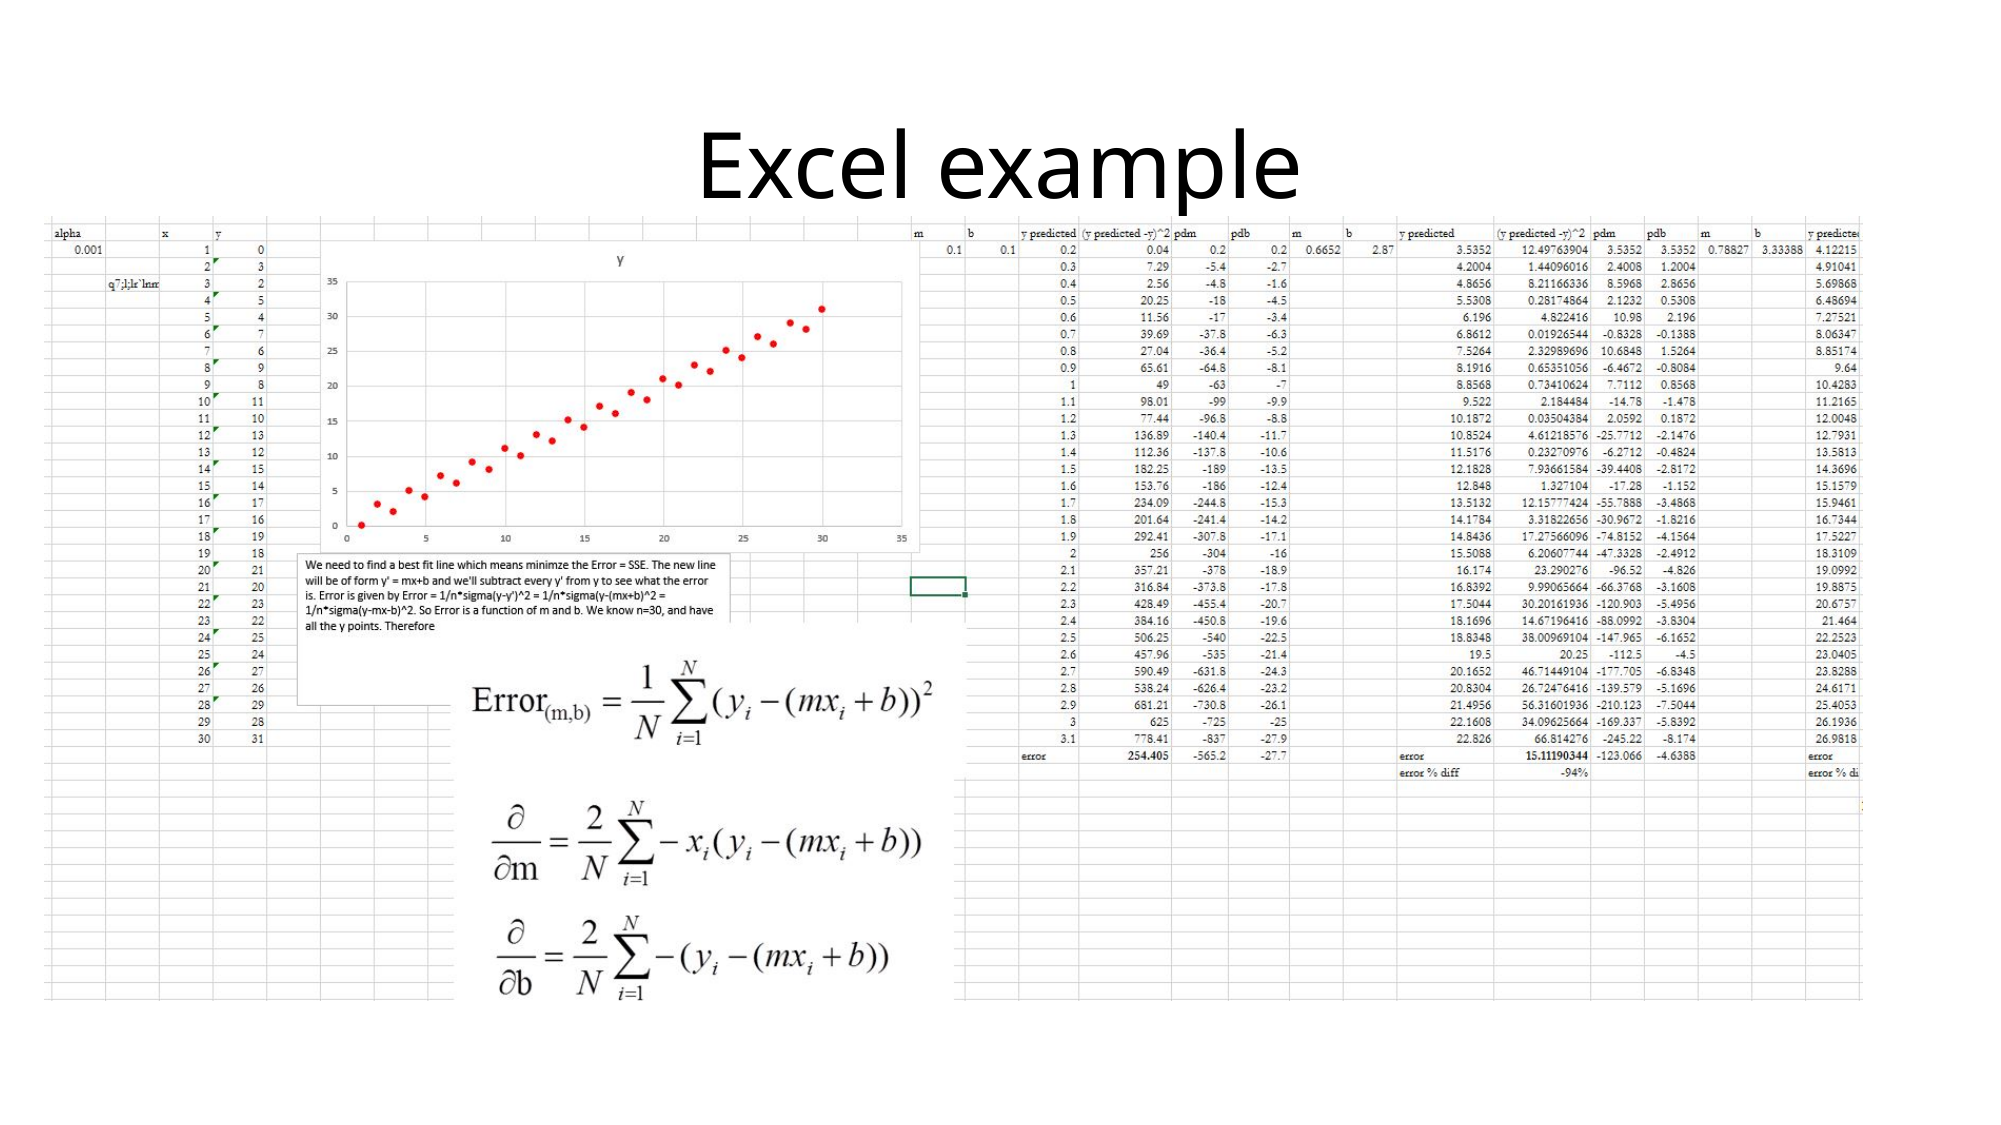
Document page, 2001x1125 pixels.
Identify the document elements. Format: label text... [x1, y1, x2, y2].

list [44, 216, 1863, 1001]
title Excel example [137, 59, 1863, 216]
